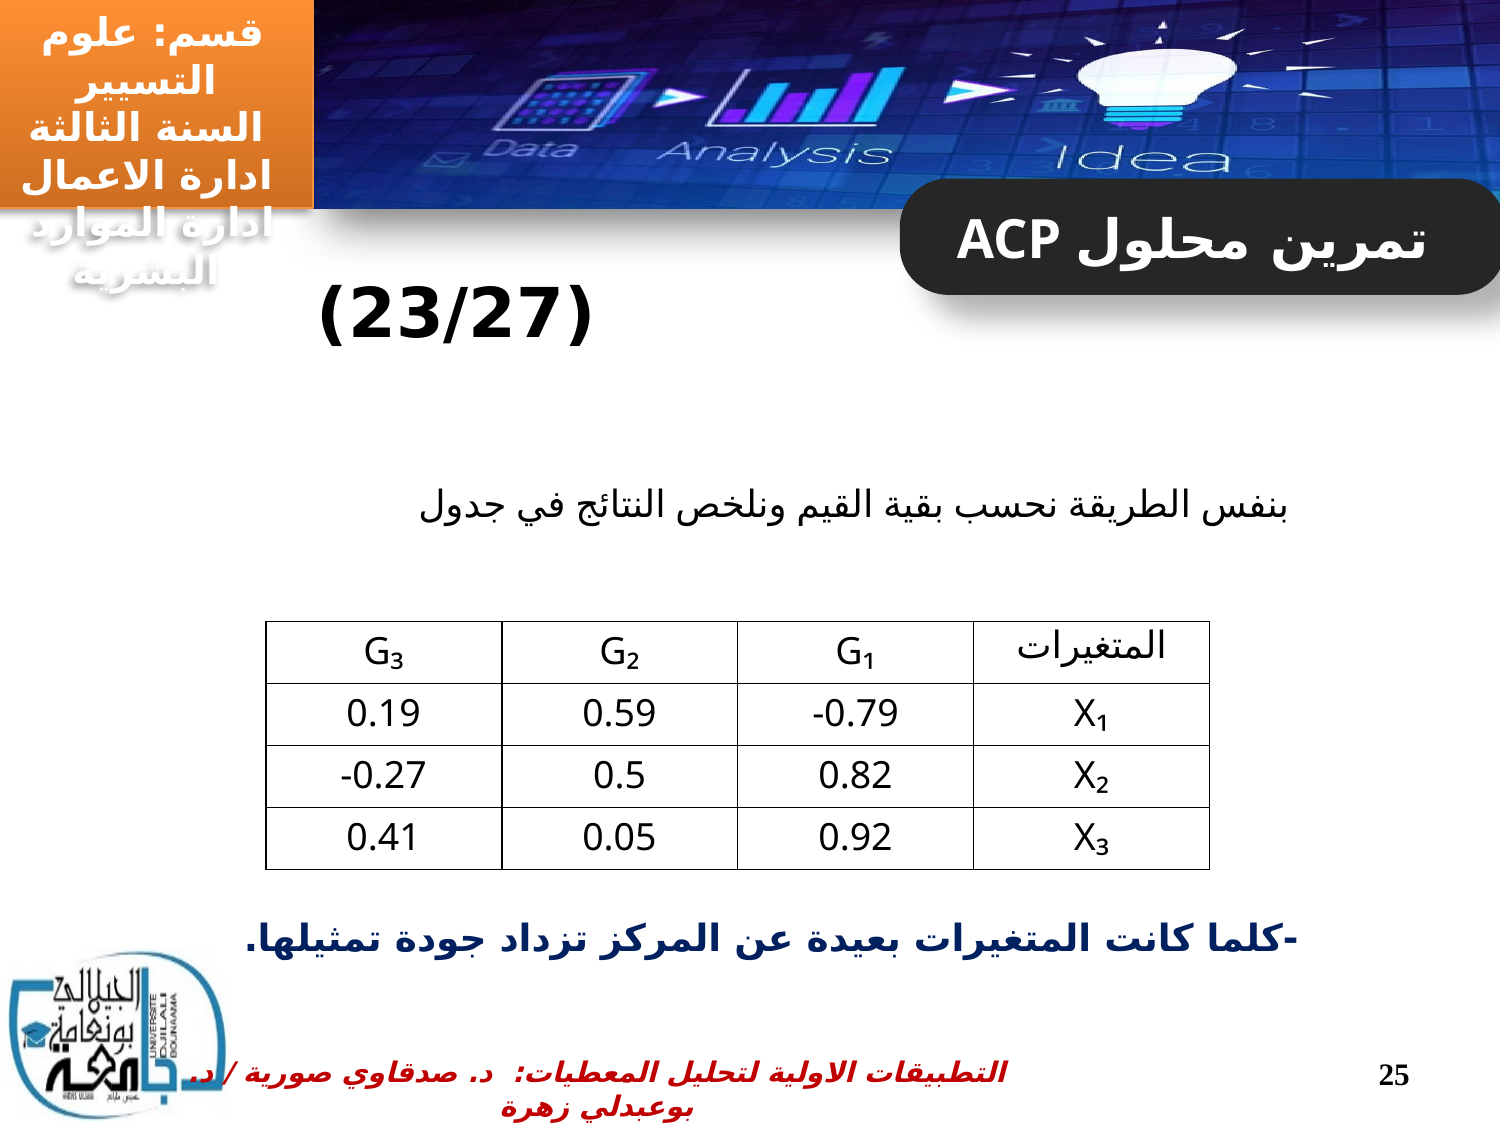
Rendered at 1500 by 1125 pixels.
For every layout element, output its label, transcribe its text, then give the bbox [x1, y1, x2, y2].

table_header G₂ [503, 622, 737, 683]
table_cell 0.5 [503, 746, 737, 807]
table_header G₁ [738, 622, 973, 683]
slide_number 25 [1074, 1042, 1425, 1103]
picture [314, 0, 1500, 209]
table_cell 0.19 [267, 684, 501, 745]
table_cell -0.27 [267, 746, 501, 807]
table_cell 0.92 [738, 808, 973, 869]
table_header G₃ [267, 622, 501, 683]
text_box [121, 361, 1459, 1000]
text_box -كلما كانت المتغيرات بعيدة عن المركز تزداد جودة تمثيلها. [228, 906, 1314, 967]
table_cell 0.05 [503, 808, 737, 869]
text_box ACP تمرين محلول [899, 178, 1500, 295]
table_cell X₂ [974, 746, 1209, 807]
table_header المتغيرات [974, 622, 1209, 683]
table_cell 0.41 [267, 808, 501, 869]
table_cell -0.79 [738, 684, 973, 745]
text_box (23/27) [123, 219, 813, 350]
table_cell 0.59 [503, 684, 737, 745]
subtitle التطبيقات الاولية لتحليل المعطيات: د. صدقاوي صورية / د. بوعبدلي زهرة [123, 1046, 1069, 1125]
picture [0, 948, 231, 1121]
table_cell X₃ [974, 808, 1209, 869]
table_cell 0.82 [738, 746, 973, 807]
table_cell X₁ [974, 684, 1209, 745]
